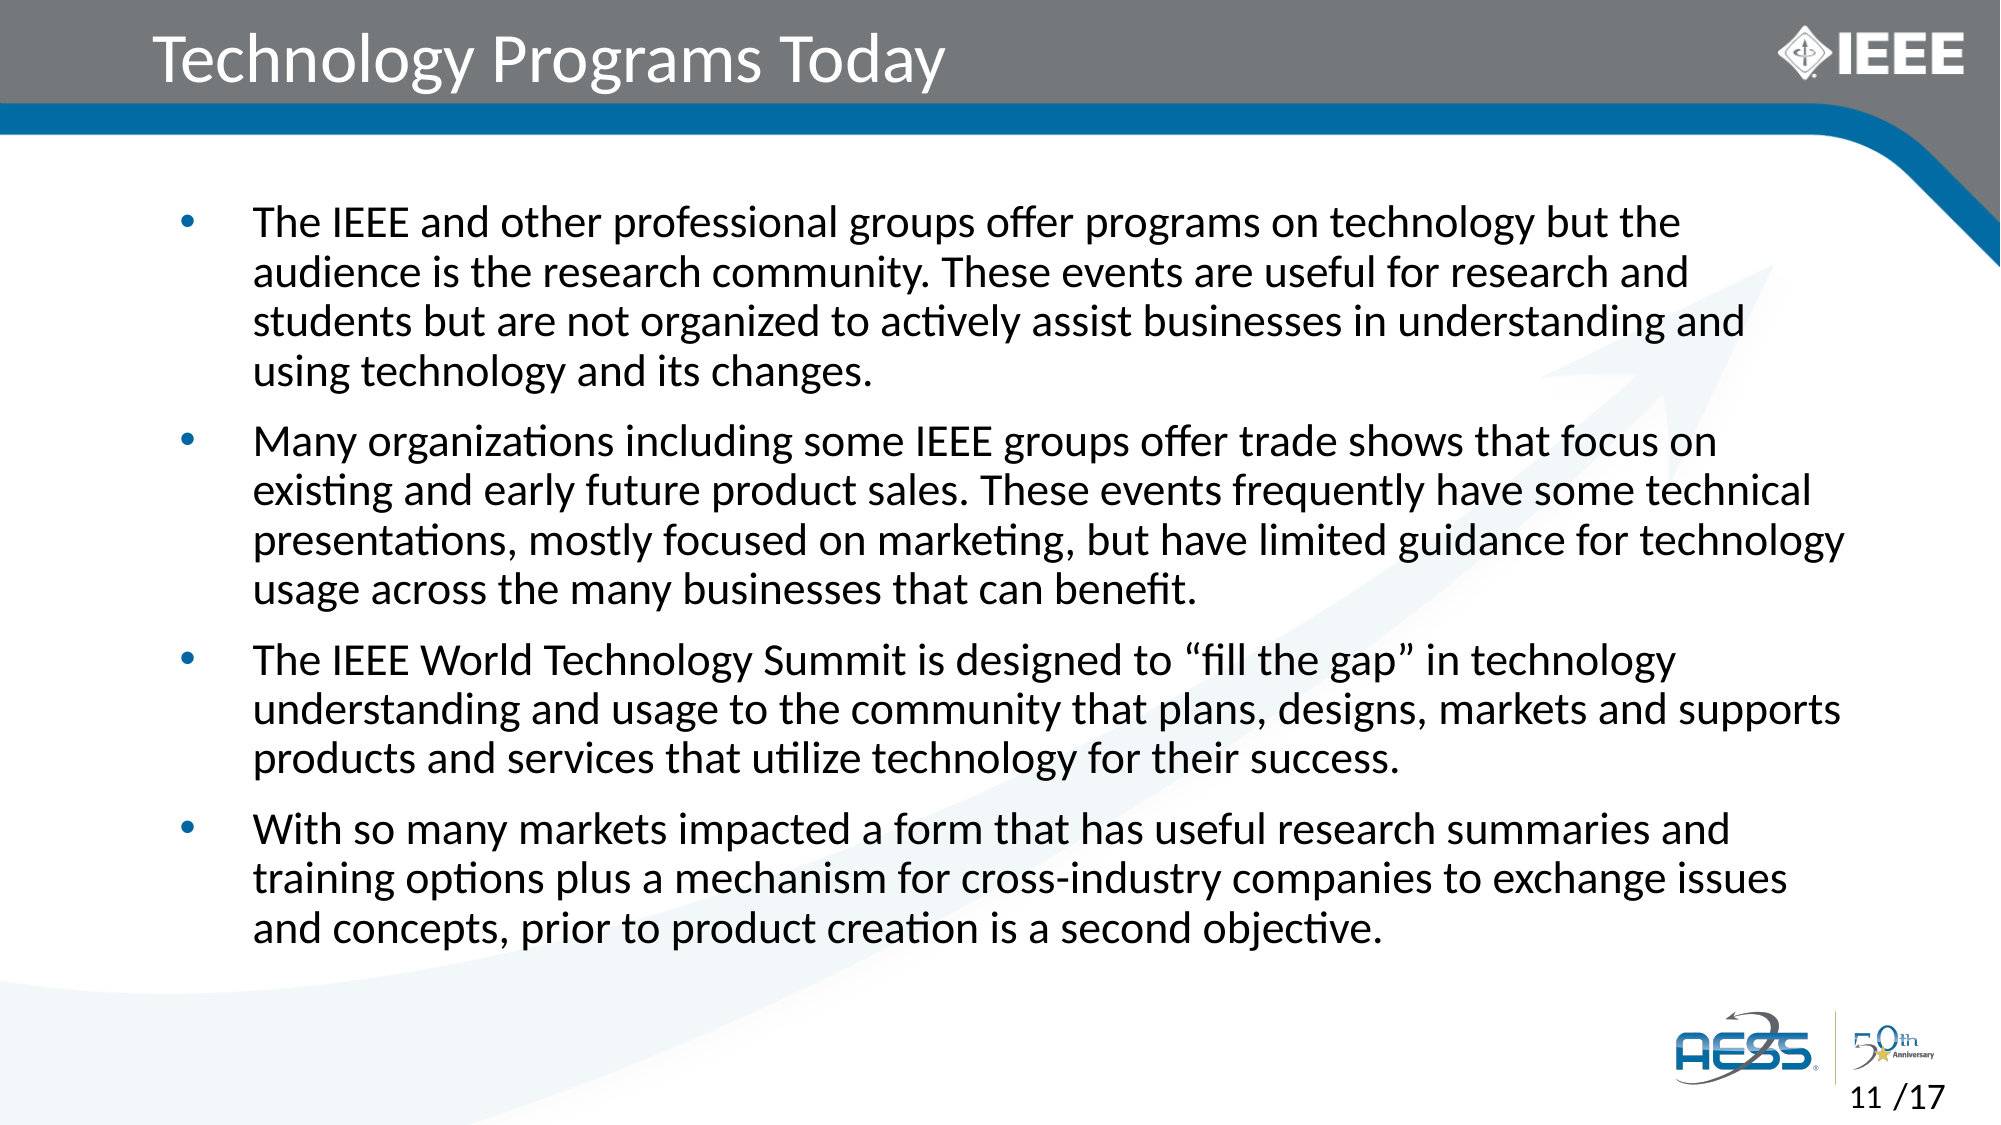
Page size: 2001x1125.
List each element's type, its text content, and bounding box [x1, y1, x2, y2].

picture [0, 135, 2000, 1125]
text_box /17 [1878, 1064, 1961, 1125]
text_box 11 [1828, 1065, 1878, 1125]
list The IEEE and other professional groups offer programs on technology but the audience is the research community. These events are useful for research and students but are not organized to actively assist businesses in understanding and using technology and its changes. Many organizations including some IEEE groups offer trade shows that focus on existing and early future product sales. These events frequently have some technical presentations, mostly focused on marketing, but have limited guidance for technology usage across the many businesses that can benefit. The IEEE World Technology Summit is designed to “fill the gap” in technology understanding and usage to the community that plans, designs, markets and supports products and services that utilize technology for their success. With so many markets impacted a form that has useful research summaries and training options plus a mechanism for cross-industry companies to exchange issues and concepts, prior to product creation is a second objective. [137, 190, 1863, 922]
picture [0, 0, 2000, 221]
title Technology Programs Today [137, 15, 1863, 106]
